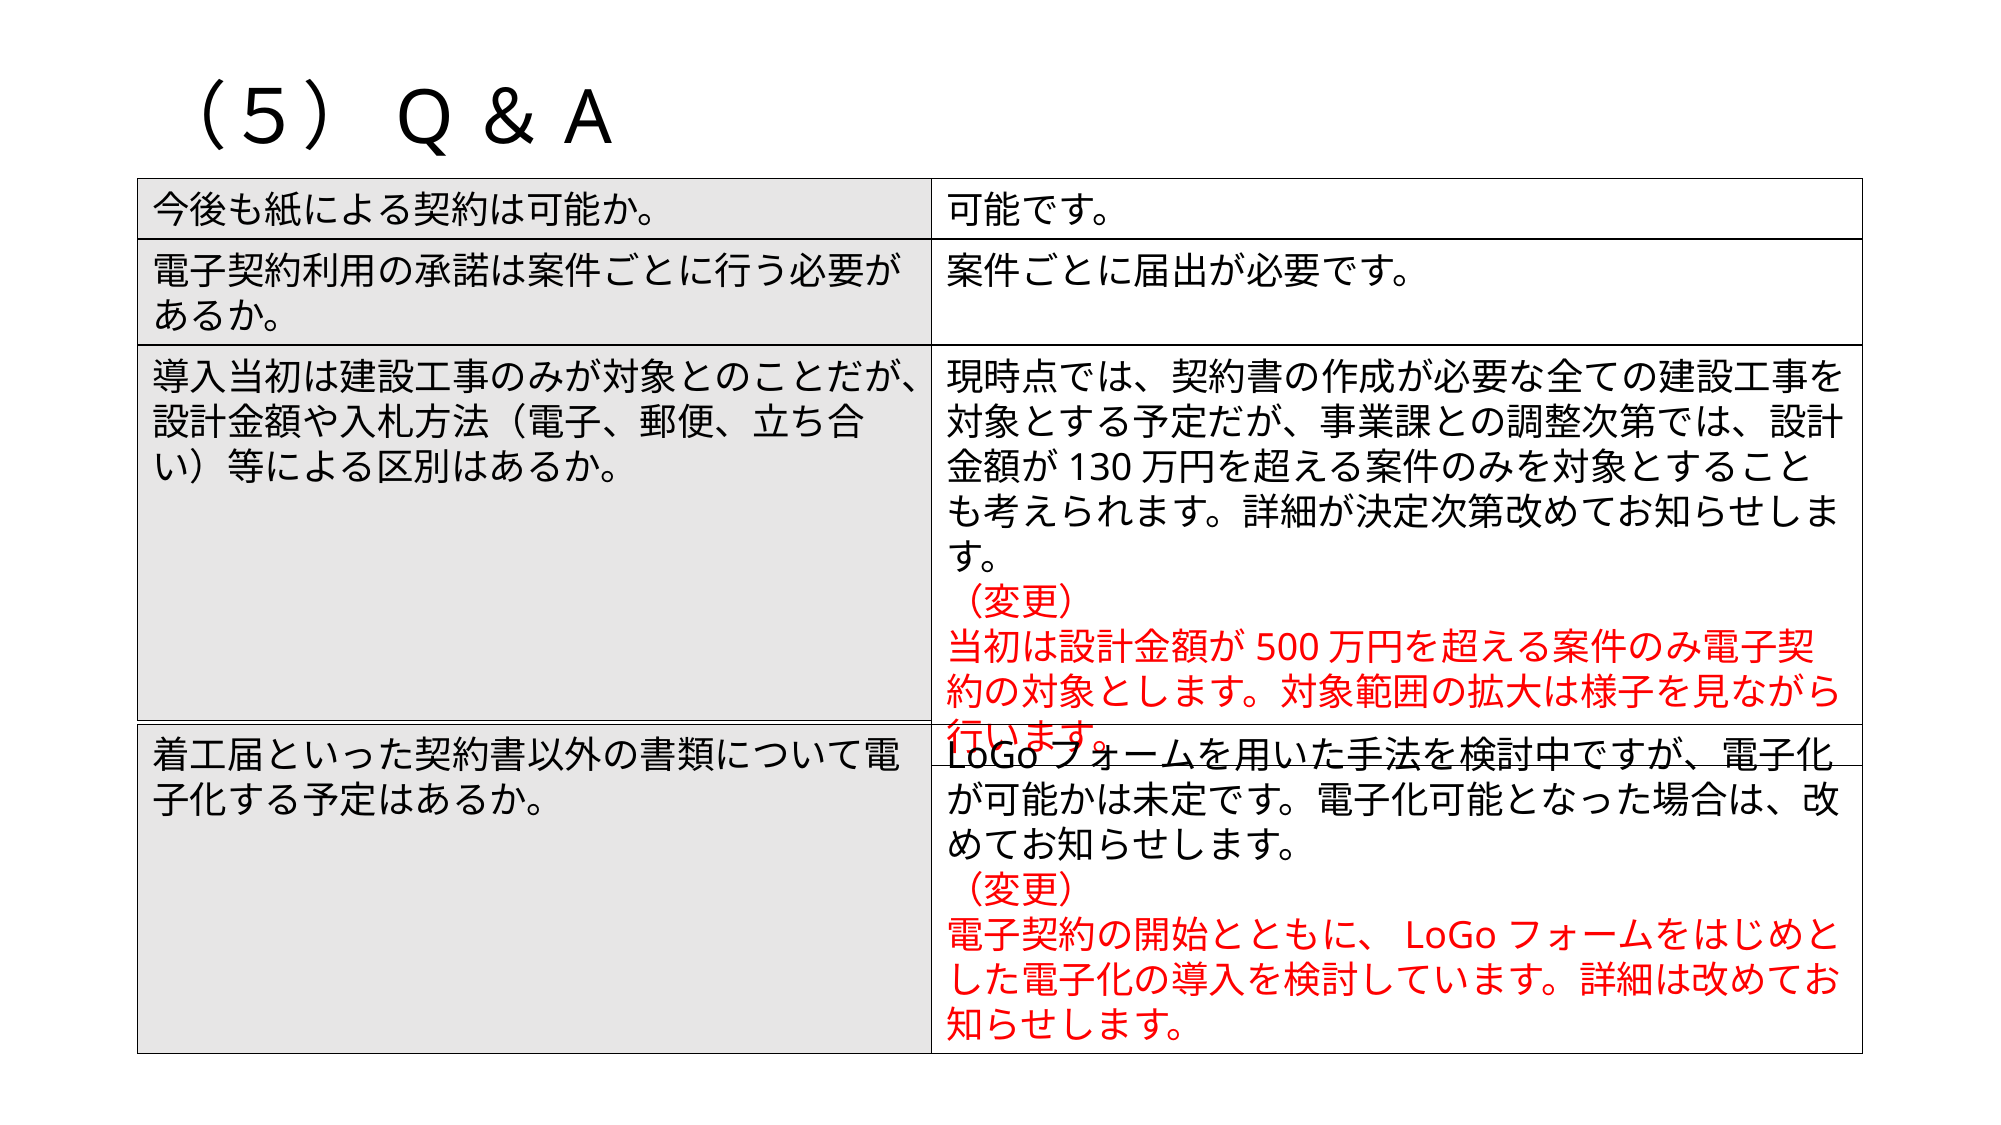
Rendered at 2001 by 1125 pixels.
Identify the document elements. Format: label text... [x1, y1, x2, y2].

text_box 現時点では、契約書の作成が必要な全ての建設工事を対象とする予定だが、事業課との調整次第では、設計金額が130万円を超える案件のみを対象とすることも考えられます。詳細が決定次第改めてお知らせします。 （変更） 当初は設計金額が500万円を超える案件のみ電子契約の対象とします。対象範囲の拡大は様子を見ながら行います。 [931, 345, 1863, 724]
text_box 電子契約利用の承諾は案件ごとに行う必要があるか。 [137, 239, 931, 345]
text_box 今後も紙による契約は可能か。 [137, 178, 931, 239]
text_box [137, 724, 1863, 1058]
text_box 可能です。 [931, 178, 1863, 239]
text_box 案件ごとに届出が必要です。 [931, 239, 1863, 345]
title （５）Q＆A [137, 59, 1863, 178]
text_box 導入当初は建設工事のみが対象とのことだが、設計金額や入札方法（電子、郵便、立ち合い）等による区別はあるか。 [137, 345, 931, 721]
